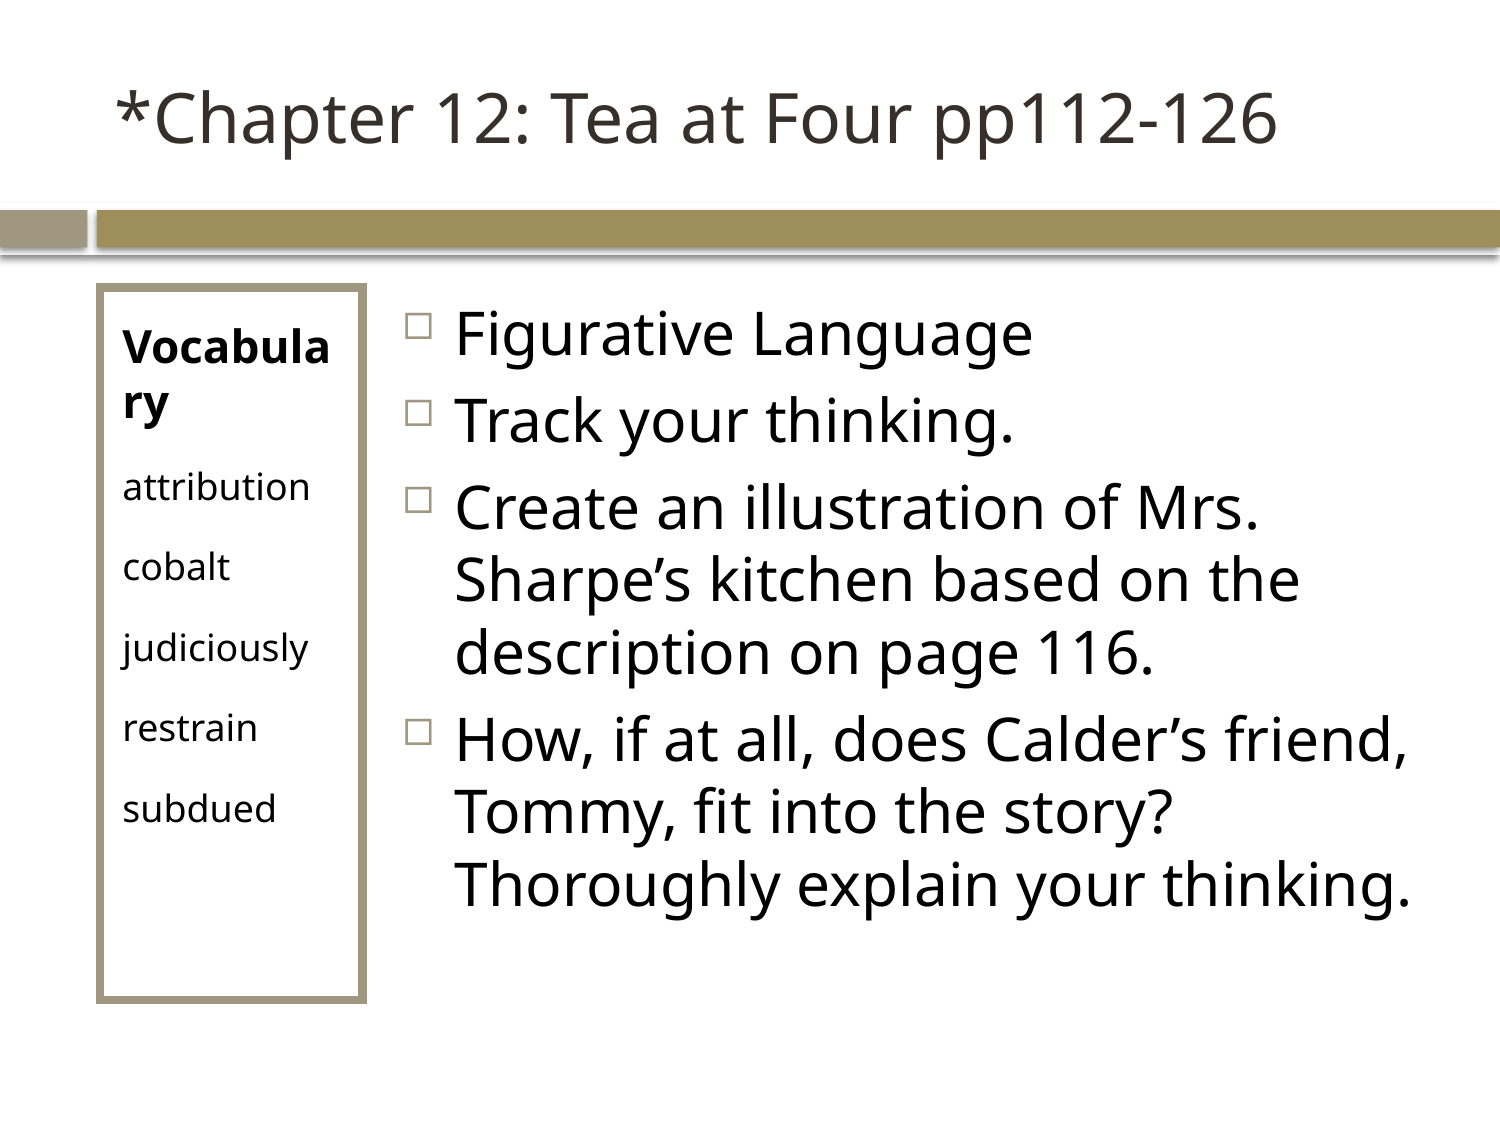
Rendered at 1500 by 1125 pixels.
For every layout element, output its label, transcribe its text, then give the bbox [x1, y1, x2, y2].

title *Chapter 12: Tea at Four pp112-126 [99, 44, 1425, 188]
list Figurative Language Track your thinking. Create an illustration of Mrs. Sharpe’s kitchen based on the description on page 116. How, if at all, does Calder’s friend, Tommy, fit into the story? Thoroughly explain your thinking. [387, 287, 1438, 1013]
list Vocabulary attribution cobalt judiciously restrain subdued [96, 283, 367, 1004]
